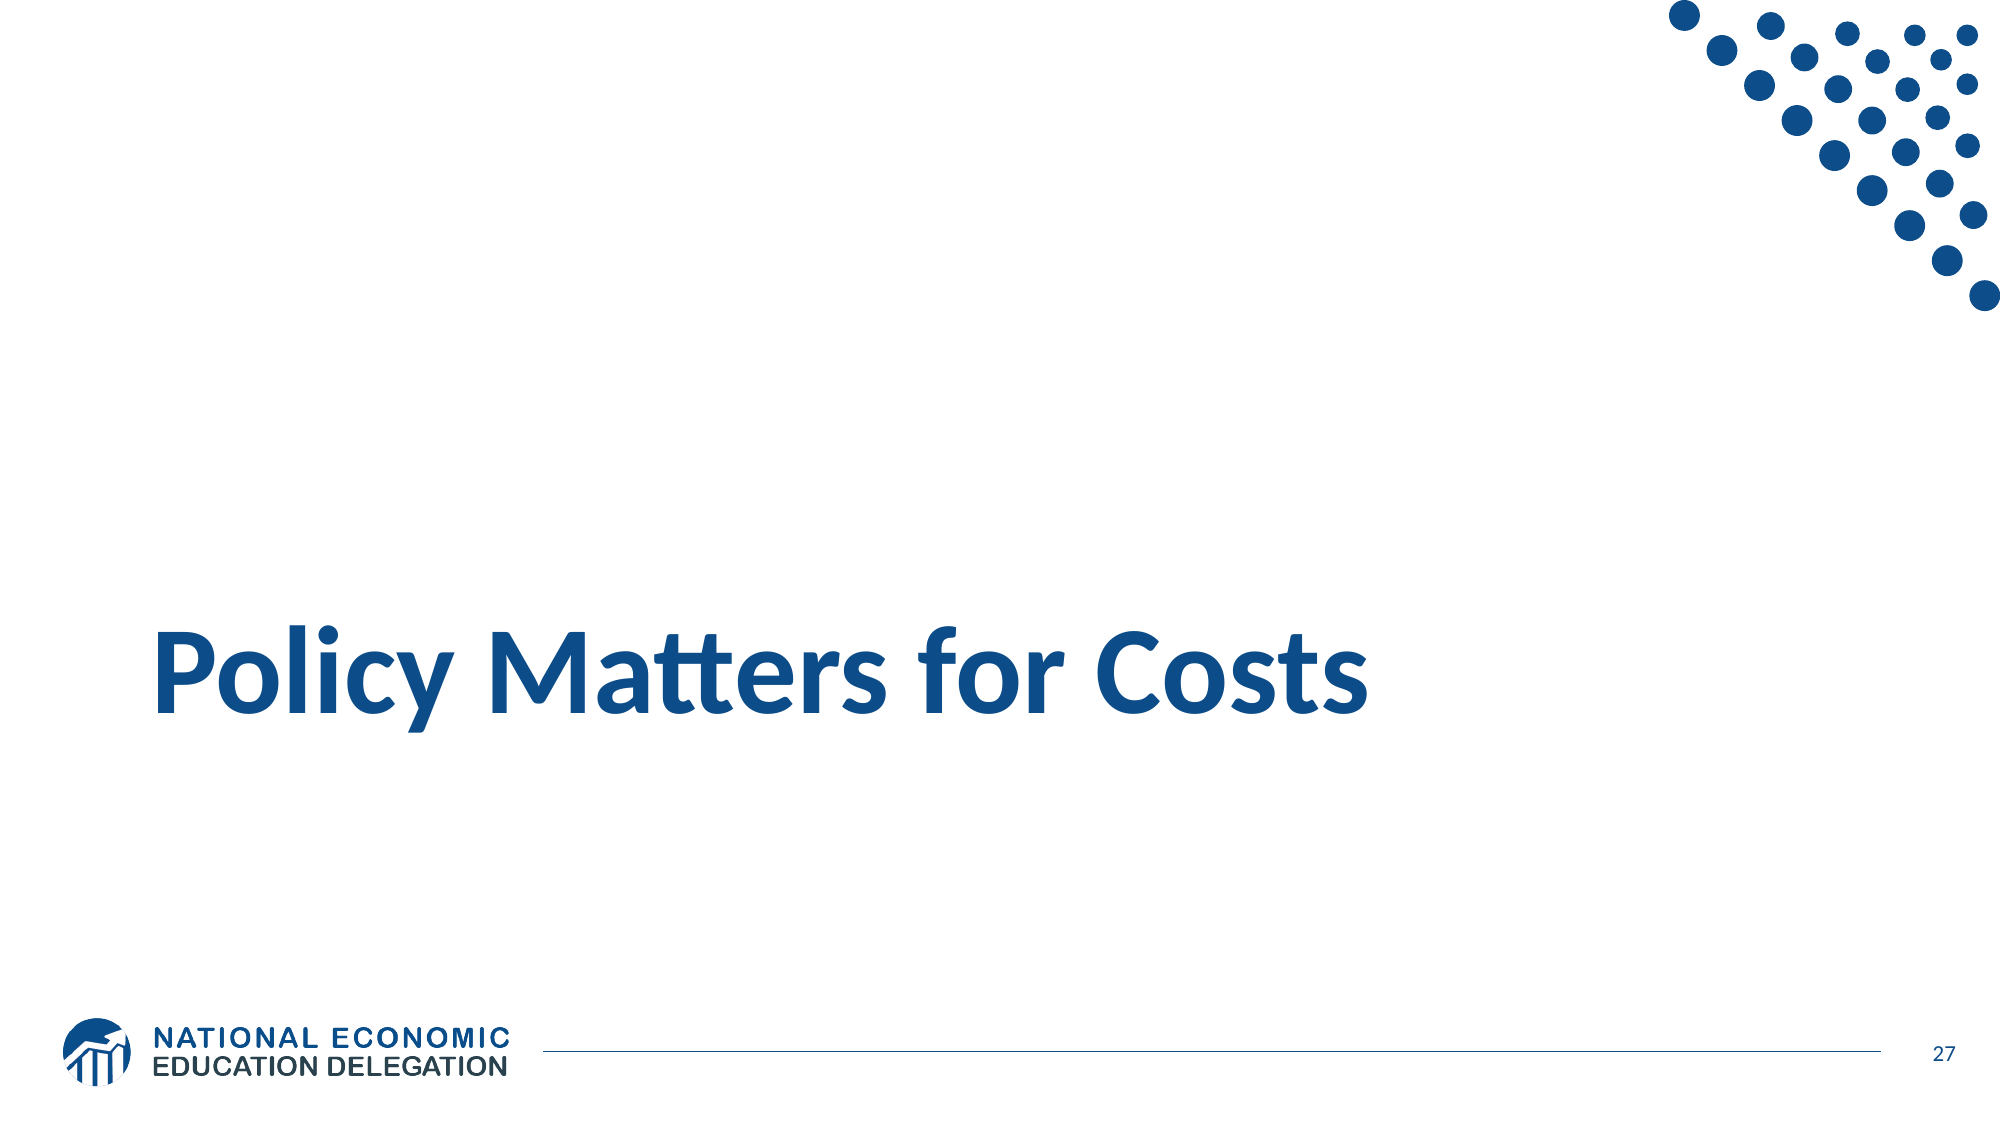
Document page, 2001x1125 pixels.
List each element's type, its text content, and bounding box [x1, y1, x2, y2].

title Policy Matters for Costs [136, 280, 1862, 749]
slide_number 27 [1521, 1022, 1972, 1082]
picture [55, 1013, 520, 1091]
